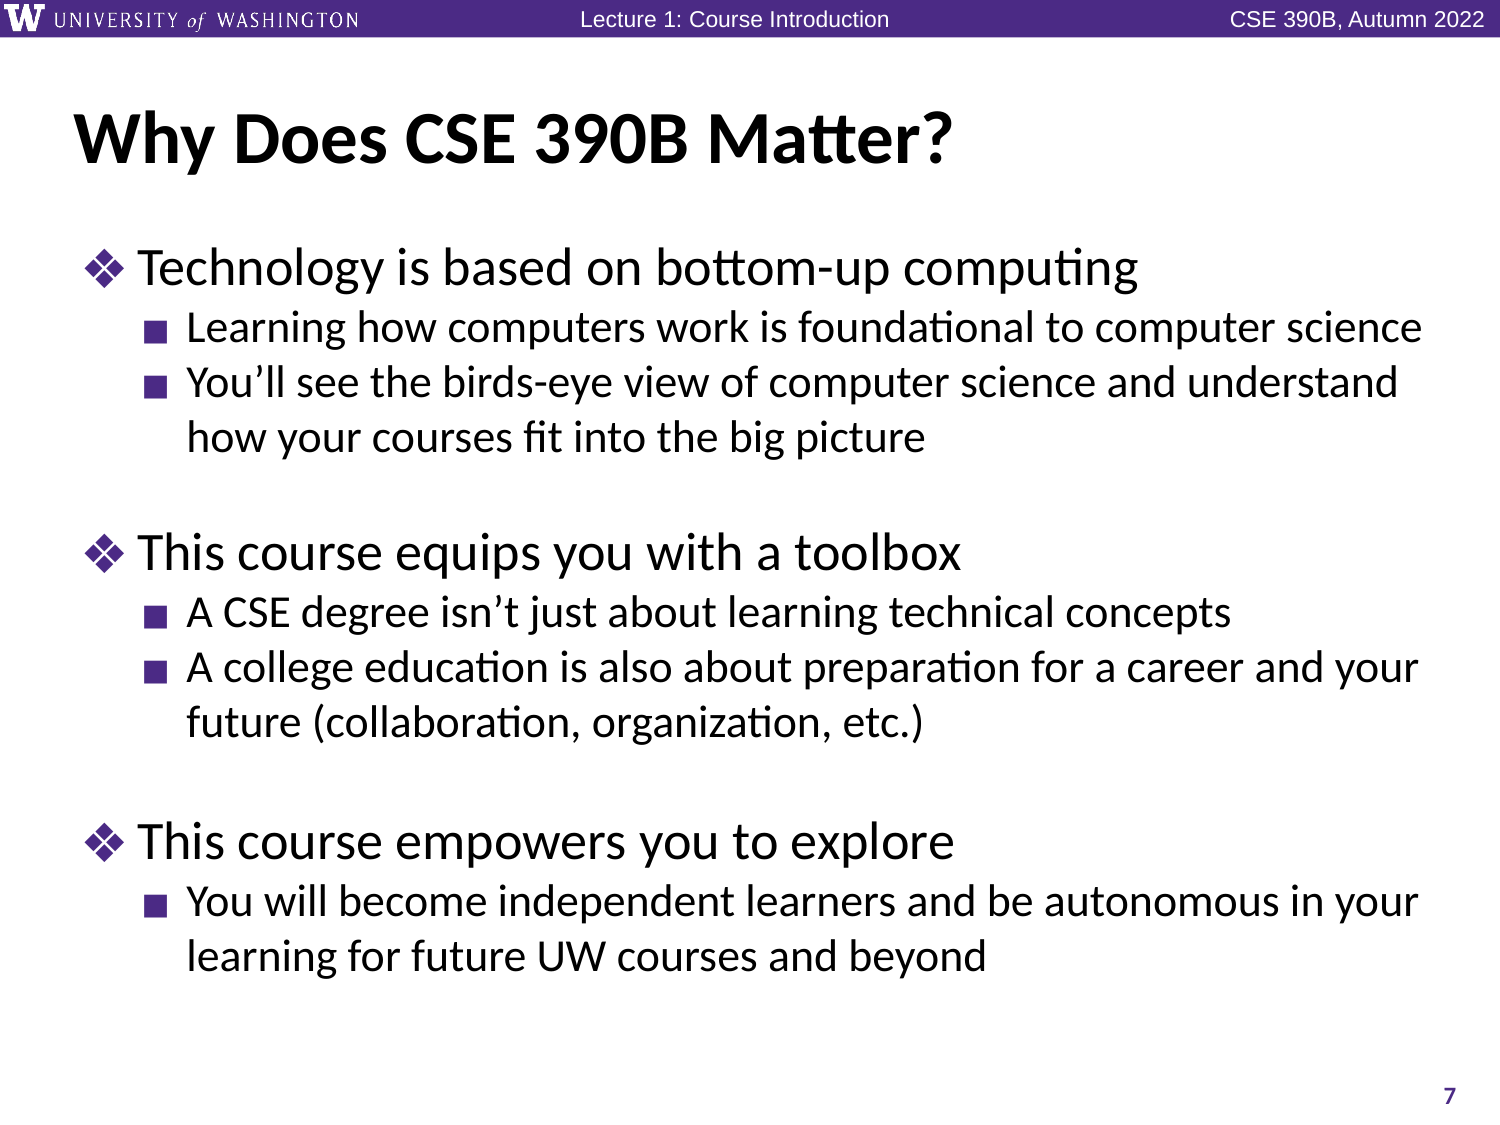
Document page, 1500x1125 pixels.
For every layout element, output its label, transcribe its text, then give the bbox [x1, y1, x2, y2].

picture [4, 4, 358, 32]
slide_number 7 [1400, 1065, 1500, 1125]
list Technology is based on bottom-up computing Learning how computers work is foundational to computer science You’ll see the birds-eye view of computer science and understand how your courses fit into the big picture This course equips you with a toolbox A CSE degree isn’t just about learning technical concepts A college education is also about preparation for a career and your future (collaboration, organization, etc.) This course empowers you to explore You will become independent learners and be autonomous in your learning for future UW courses and beyond [65, 223, 1458, 1040]
title Why Does CSE 390B Matter? [58, 71, 1438, 197]
